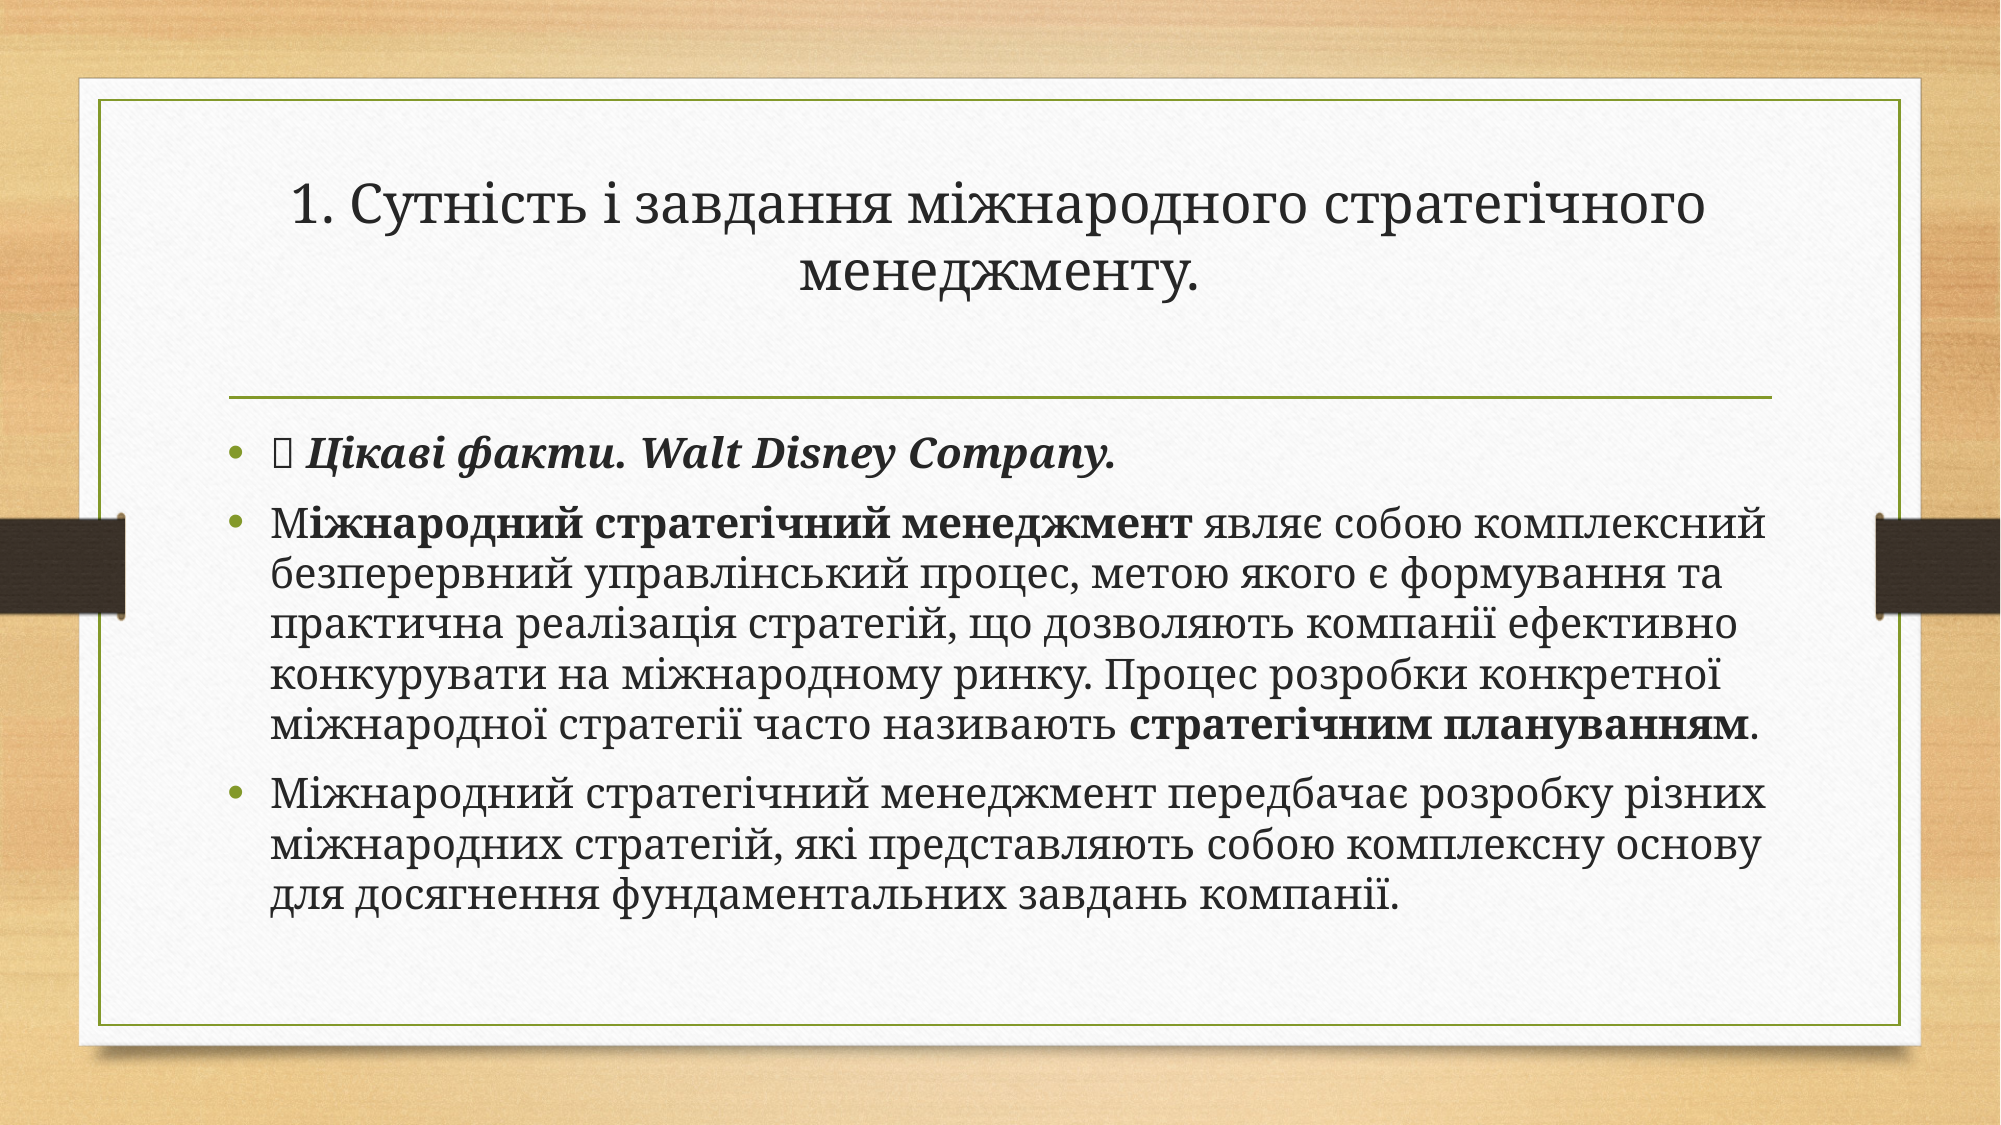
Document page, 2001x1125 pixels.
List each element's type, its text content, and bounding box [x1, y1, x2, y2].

list  Цікаві факти. Walt Disney Company. Міжнародний стратегічний менеджмент являє собою комплексний безперервний управлінський процес, метою якого є формування та практична реалізація стратегій, що дозволяють компанії ефективно конкурувати на міжнародному ринку. Процес розробки конкретної міжнародної стратегії часто називають стратегічним плануванням. Міжнародний стратегічний менеджмент передбачає розробку різних міжнародних стратегій, які представляють собою комплексну основу для досягнення фундаментальних завдань компанії. [212, 419, 1788, 964]
picture [0, 0, 2001, 1125]
title 1. Сутність і завдання міжнародного стратегічного менеджменту. [212, 161, 1788, 375]
